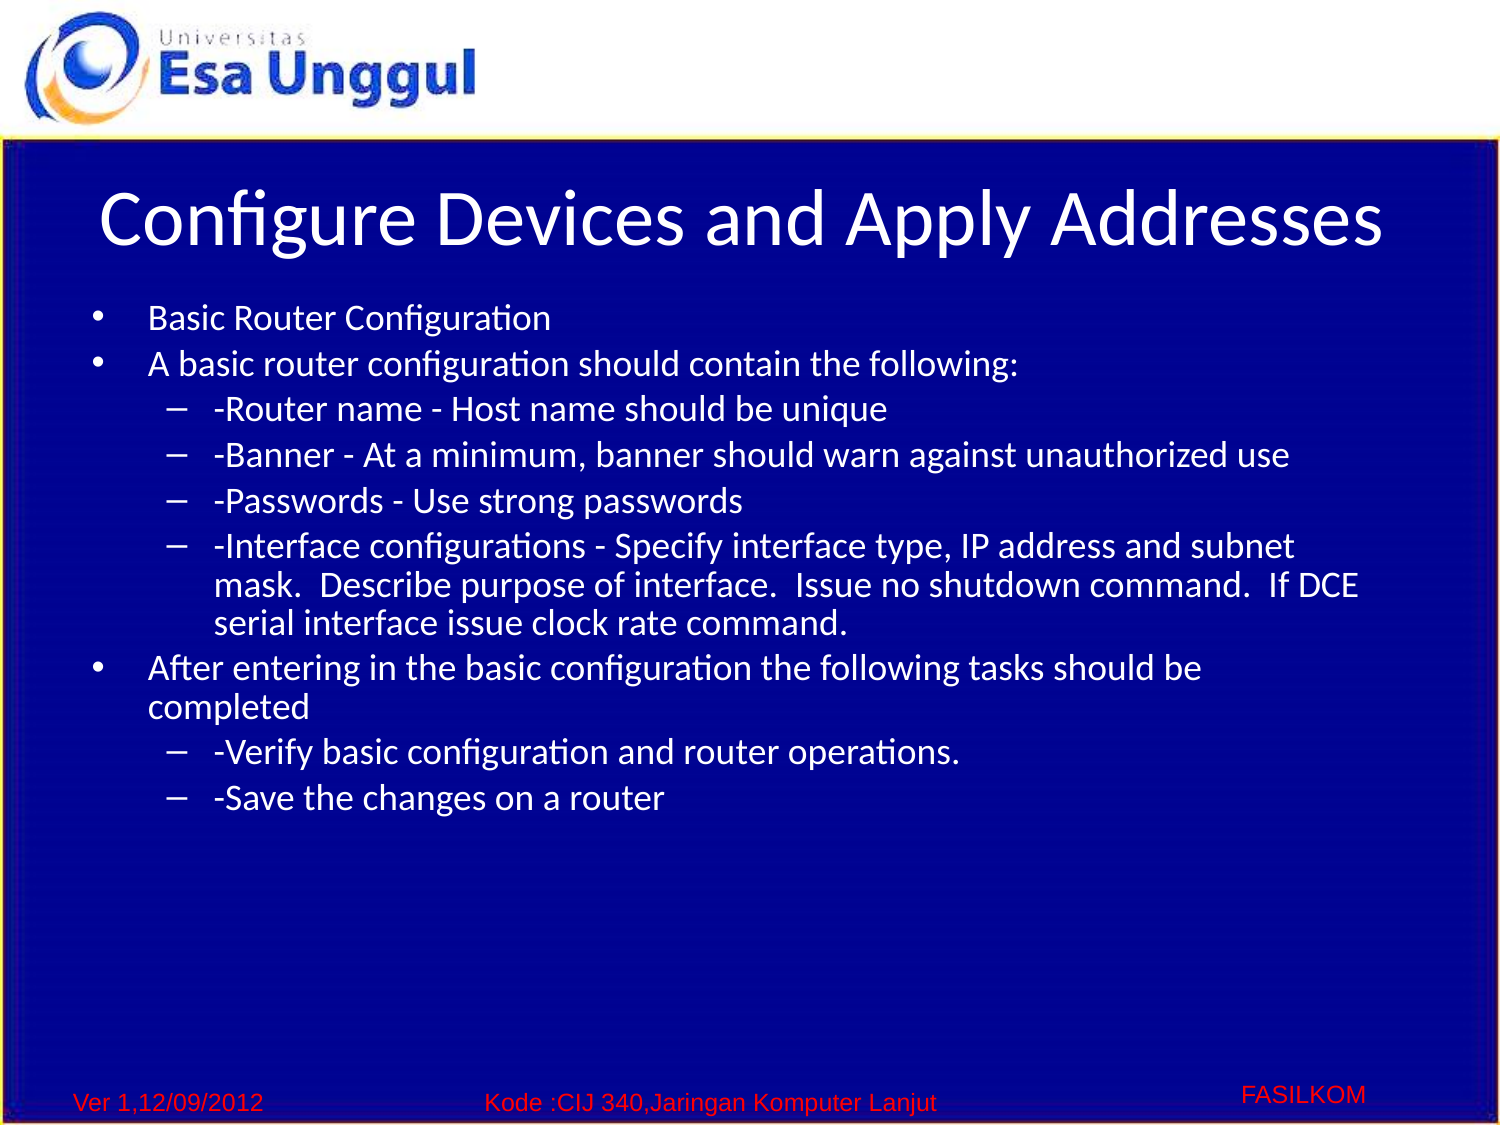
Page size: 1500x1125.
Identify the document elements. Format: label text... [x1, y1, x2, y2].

title Configure Devices and Apply Addresses [67, 118, 1418, 307]
list Basic Router Configuration A basic router configuration should contain the following: -Router name - Host name should be unique -Banner - At a minimum, banner should warn against unauthorized use -Passwords - Use strong passwords -Interface configurations - Specify interface type, IP address and subnet mask. Describe purpose of interface. Issue no shutdown command. If DCE serial interface issue clock rate command. After entering in the basic configuration the following tasks should be completed -Verify basic configuration and router operations. -Save the changes on a router [76, 292, 1380, 1125]
picture [0, 0, 1500, 1125]
